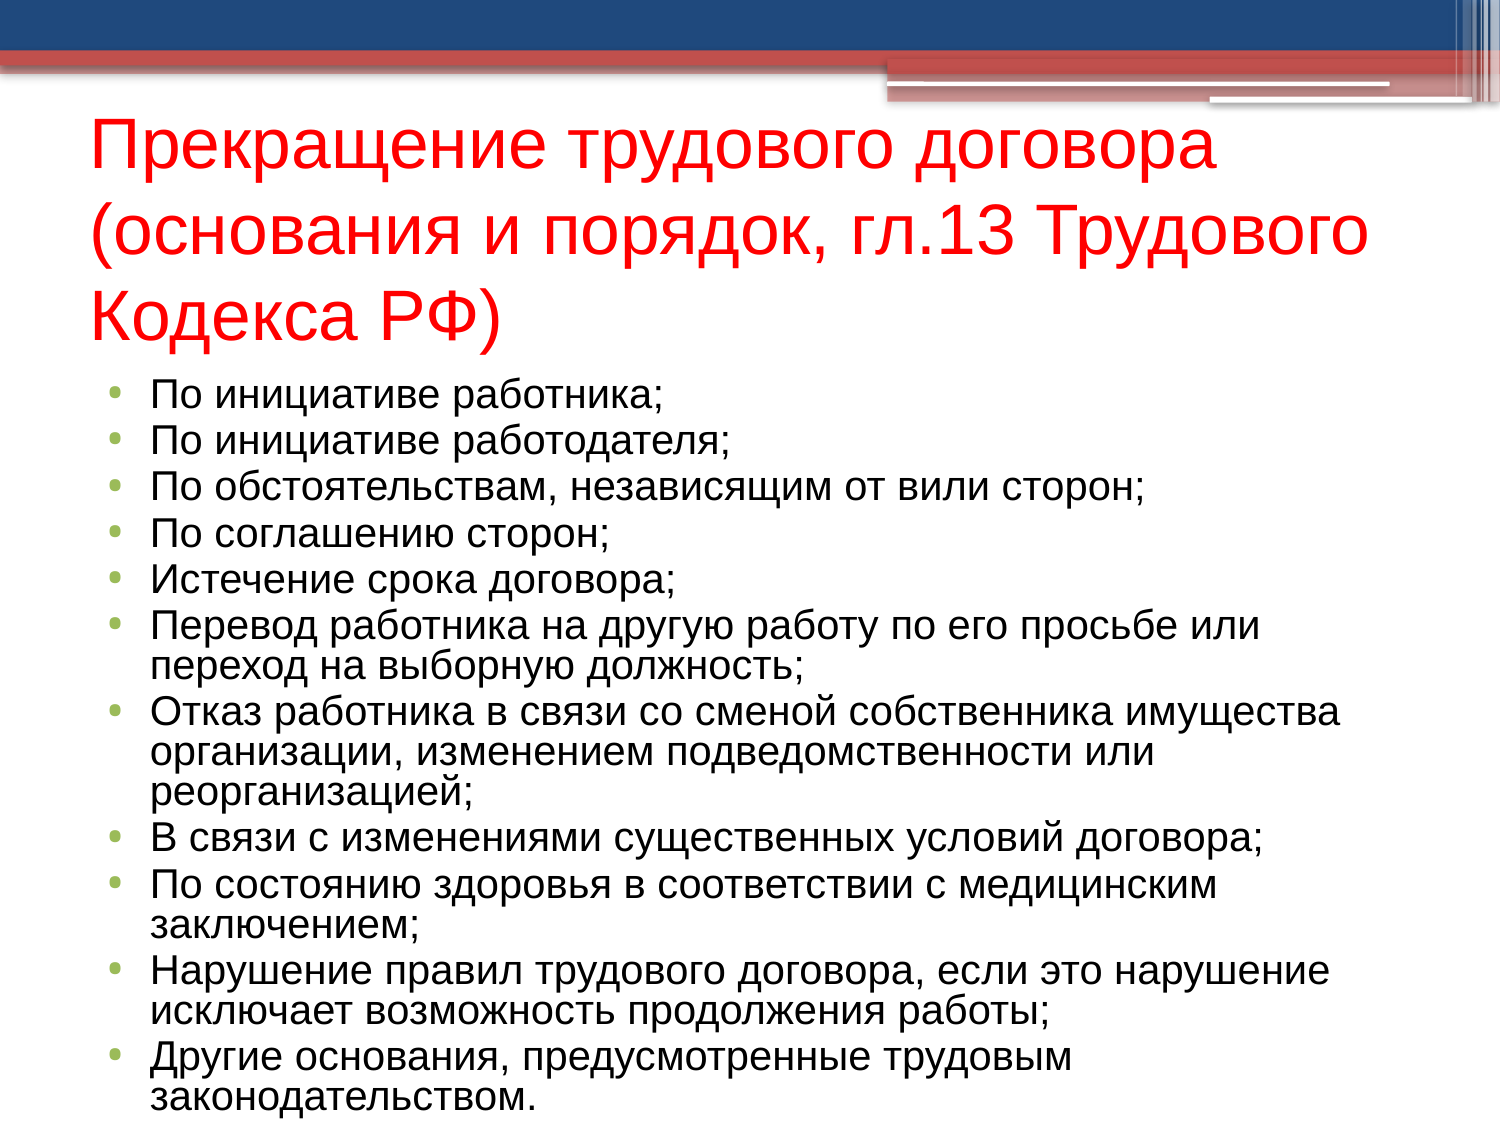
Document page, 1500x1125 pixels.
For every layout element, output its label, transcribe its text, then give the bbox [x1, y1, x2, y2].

title Прекращение трудового договора (основания и порядок, гл.13 Трудового Кодекса РФ) [75, 90, 1425, 363]
list По инициативе работника; По инициативе работодателя; По обстоятельствам, независящим от вили сторон; По соглашению сторон; Истечение срока договора; Перевод работника на другую работу по его просьбе или переход на выборную должность; Отказ работника в связи со сменой собственника имущества организации, изменением подведомственности или реорганизацией; В связи с изменениями существенных условий договора; По состоянию здоровья в соответствии с медицинским заключением; Нарушение правил трудового договора, если это нарушение исключает возможность продолжения работы; Другие основания, предусмотренные трудовым законодательством. [75, 368, 1425, 1079]
